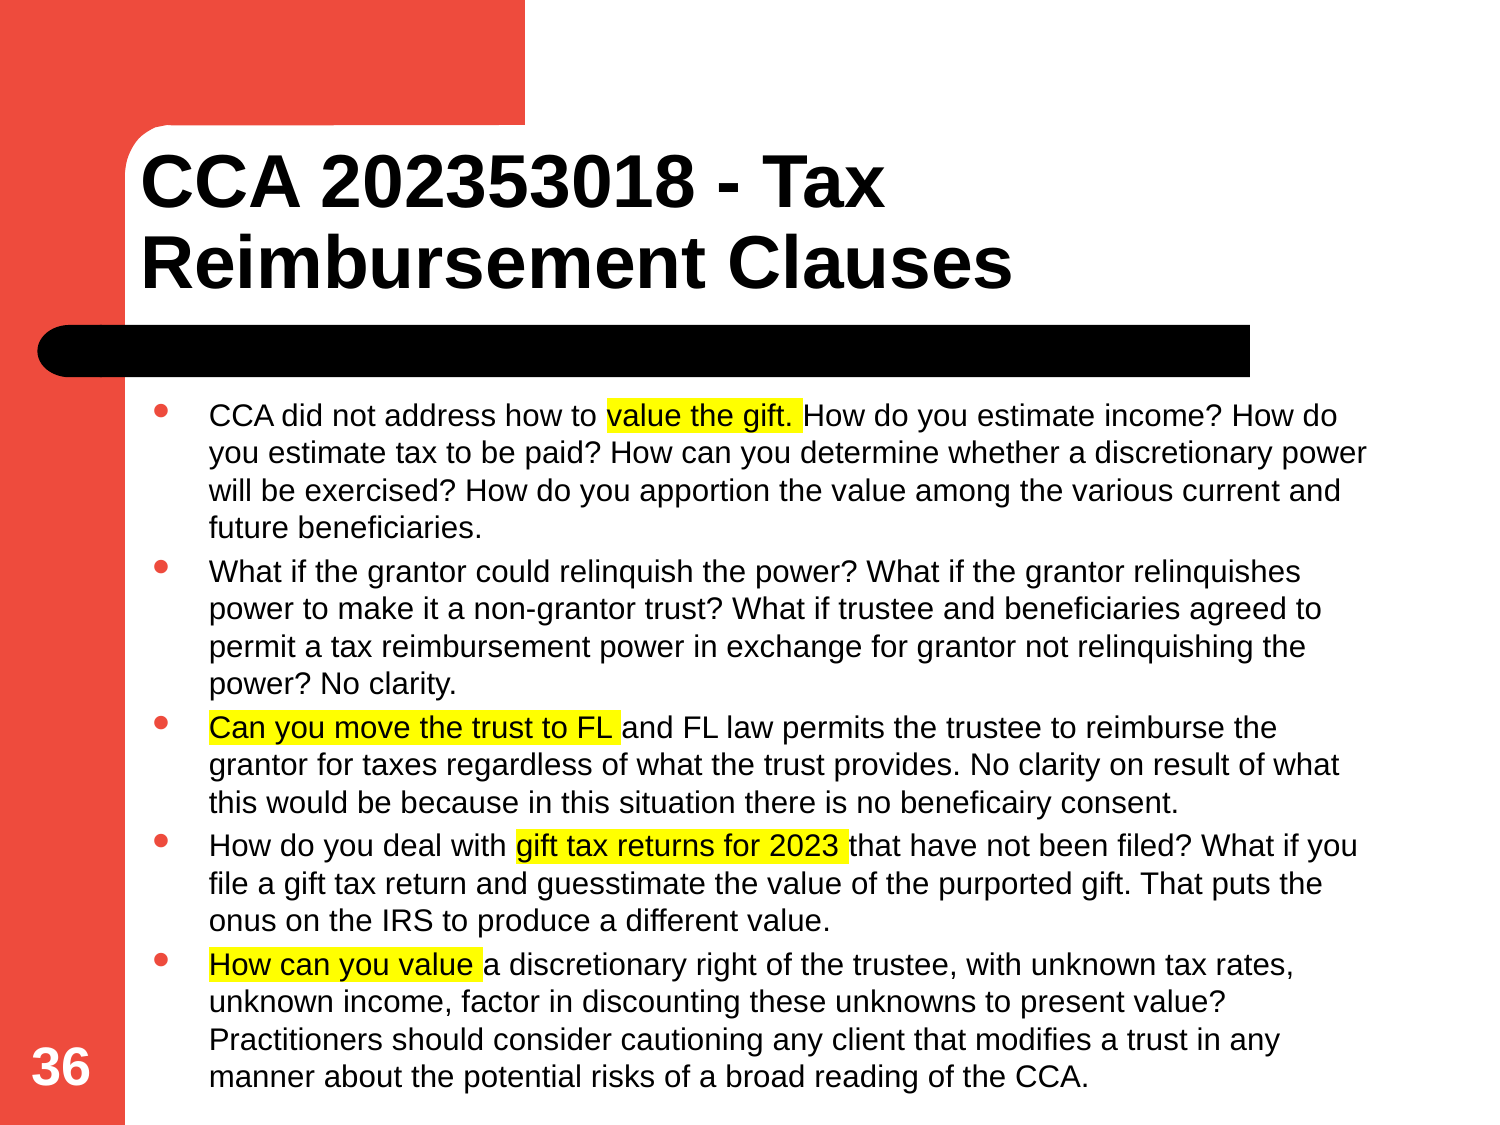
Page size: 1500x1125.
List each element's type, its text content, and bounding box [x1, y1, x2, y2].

list CCA did not address how to value the gift. How do you estimate income? How do you estimate tax to be paid? How can you determine whether a discretionary power will be exercised? How do you apportion the value among the various current and future beneficiaries. What if the grantor could relinquish the power? What if the grantor relinquishes power to make it a non-grantor trust? What if trustee and beneficiaries agreed to permit a tax reimbursement power in exchange for grantor not relinquishing the power? No clarity. Can you move the trust to FL and FL law permits the trustee to reimburse the grantor for taxes regardless of what the trust provides. No clarity on result of what this would be because in this situation there is no beneficairy consent. How do you deal with gift tax returns for 2023 that have not been filed? What if you file a gift tax return and guesstimate the value of the purported gift. That puts the onus on the IRS to produce a different value. How can you value a discretionary right of the trustee, with unknown tax rates, unknown income, factor in discounting these unknowns to present value? Practitioners should consider cautioning any client that modifies a trust in any manner about the potential risks of a broad reading of the CCA. [137, 387, 1400, 999]
title CCA 202353018 - Tax Reimbursement Clauses [125, 125, 1425, 313]
slide_number 36 [13, 1023, 111, 1105]
